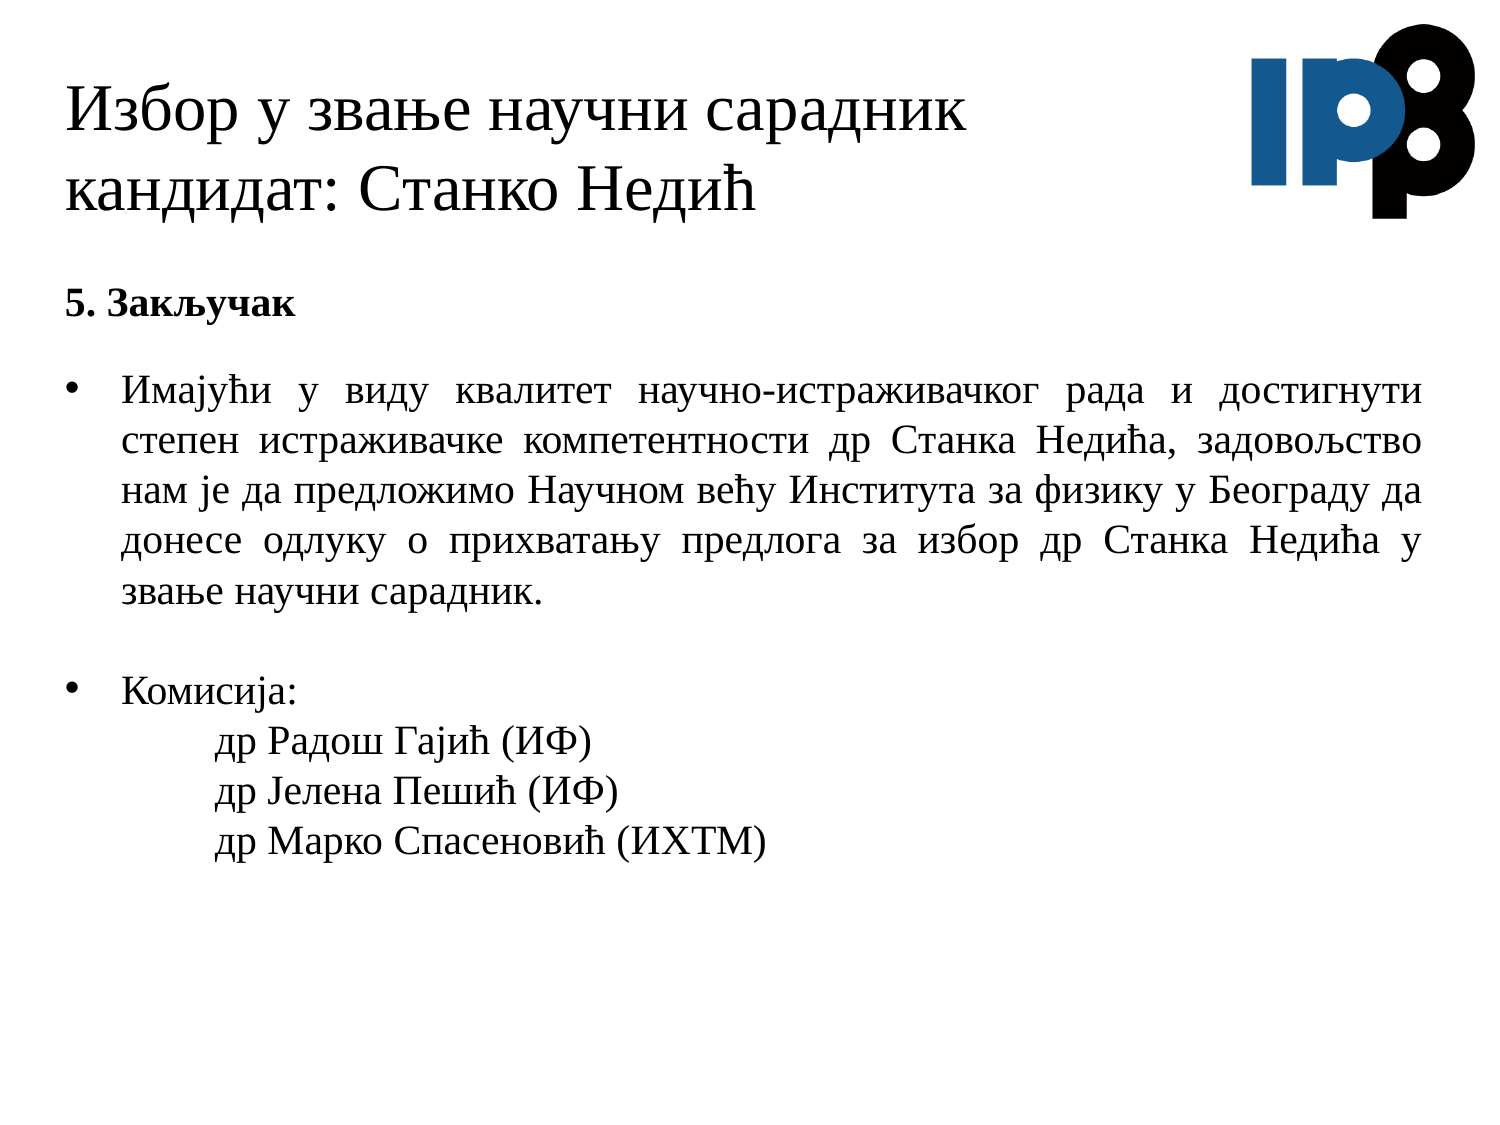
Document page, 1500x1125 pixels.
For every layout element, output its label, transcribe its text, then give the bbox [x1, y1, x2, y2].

picture [1250, 24, 1476, 220]
text_box 5. Закључак [49, 237, 1475, 313]
text_box [322, 401, 1500, 477]
text_box Имајући у виду квалитет научно-истраживачког рада и достигнути степен истраживачке компетентности др Станка Недића, задовољство нам је да предложимо Научном већу Института за физику у Београду да донесе одлуку о прихватању предлога за избор др Станка Недића у звање научни сарадник. Комисија: др Радош Гајић (ИФ) др Јелена Пешић (ИФ) др Марко Спасеновић (ИХТМ) [50, 362, 1438, 963]
title Избор у звање научни сарадник кандидат: Станко Недић [50, 37, 1275, 237]
